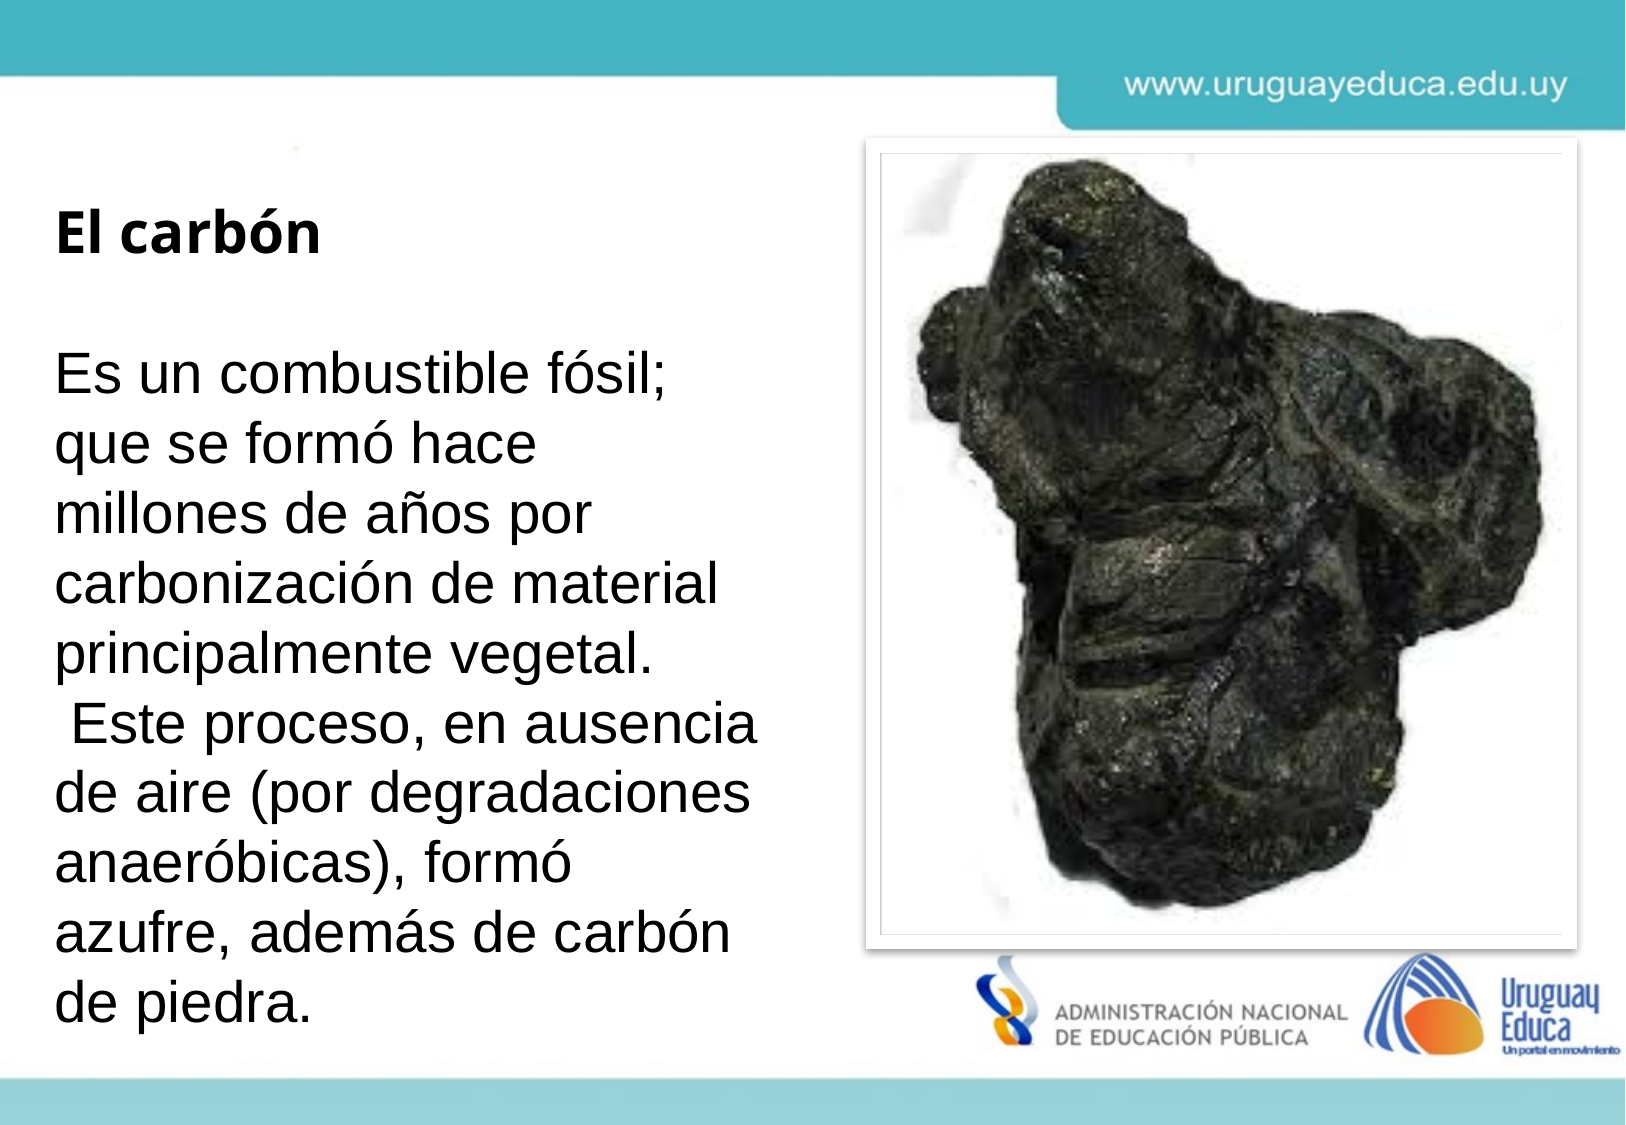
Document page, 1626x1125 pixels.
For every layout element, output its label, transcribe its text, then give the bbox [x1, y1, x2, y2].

picture [0, 0, 1626, 1125]
text_box El carbón Es un combustible fósil; que se formó hace millones de años por carbonización de material principalmente vegetal. Este proceso, en ausencia de aire (por degradaciones anaeróbicas), formó azufre, además de carbón de piedra. [39, 187, 775, 1042]
